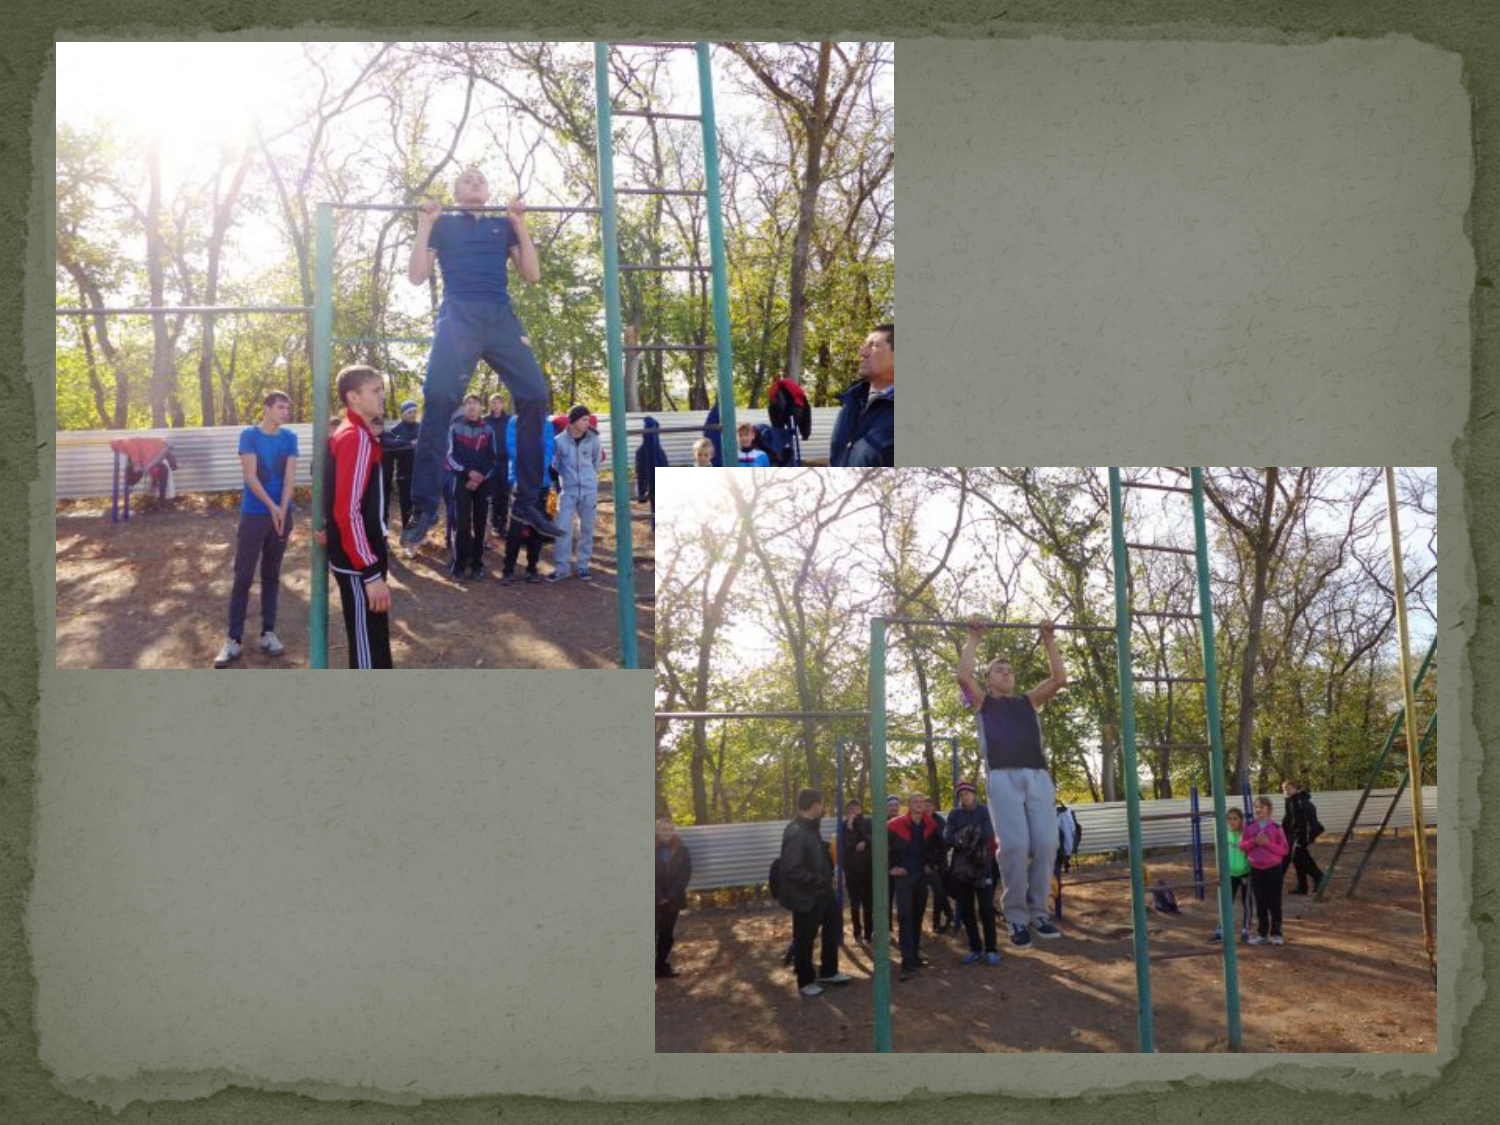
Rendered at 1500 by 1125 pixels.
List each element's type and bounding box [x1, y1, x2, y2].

picture [56, 42, 1437, 1053]
